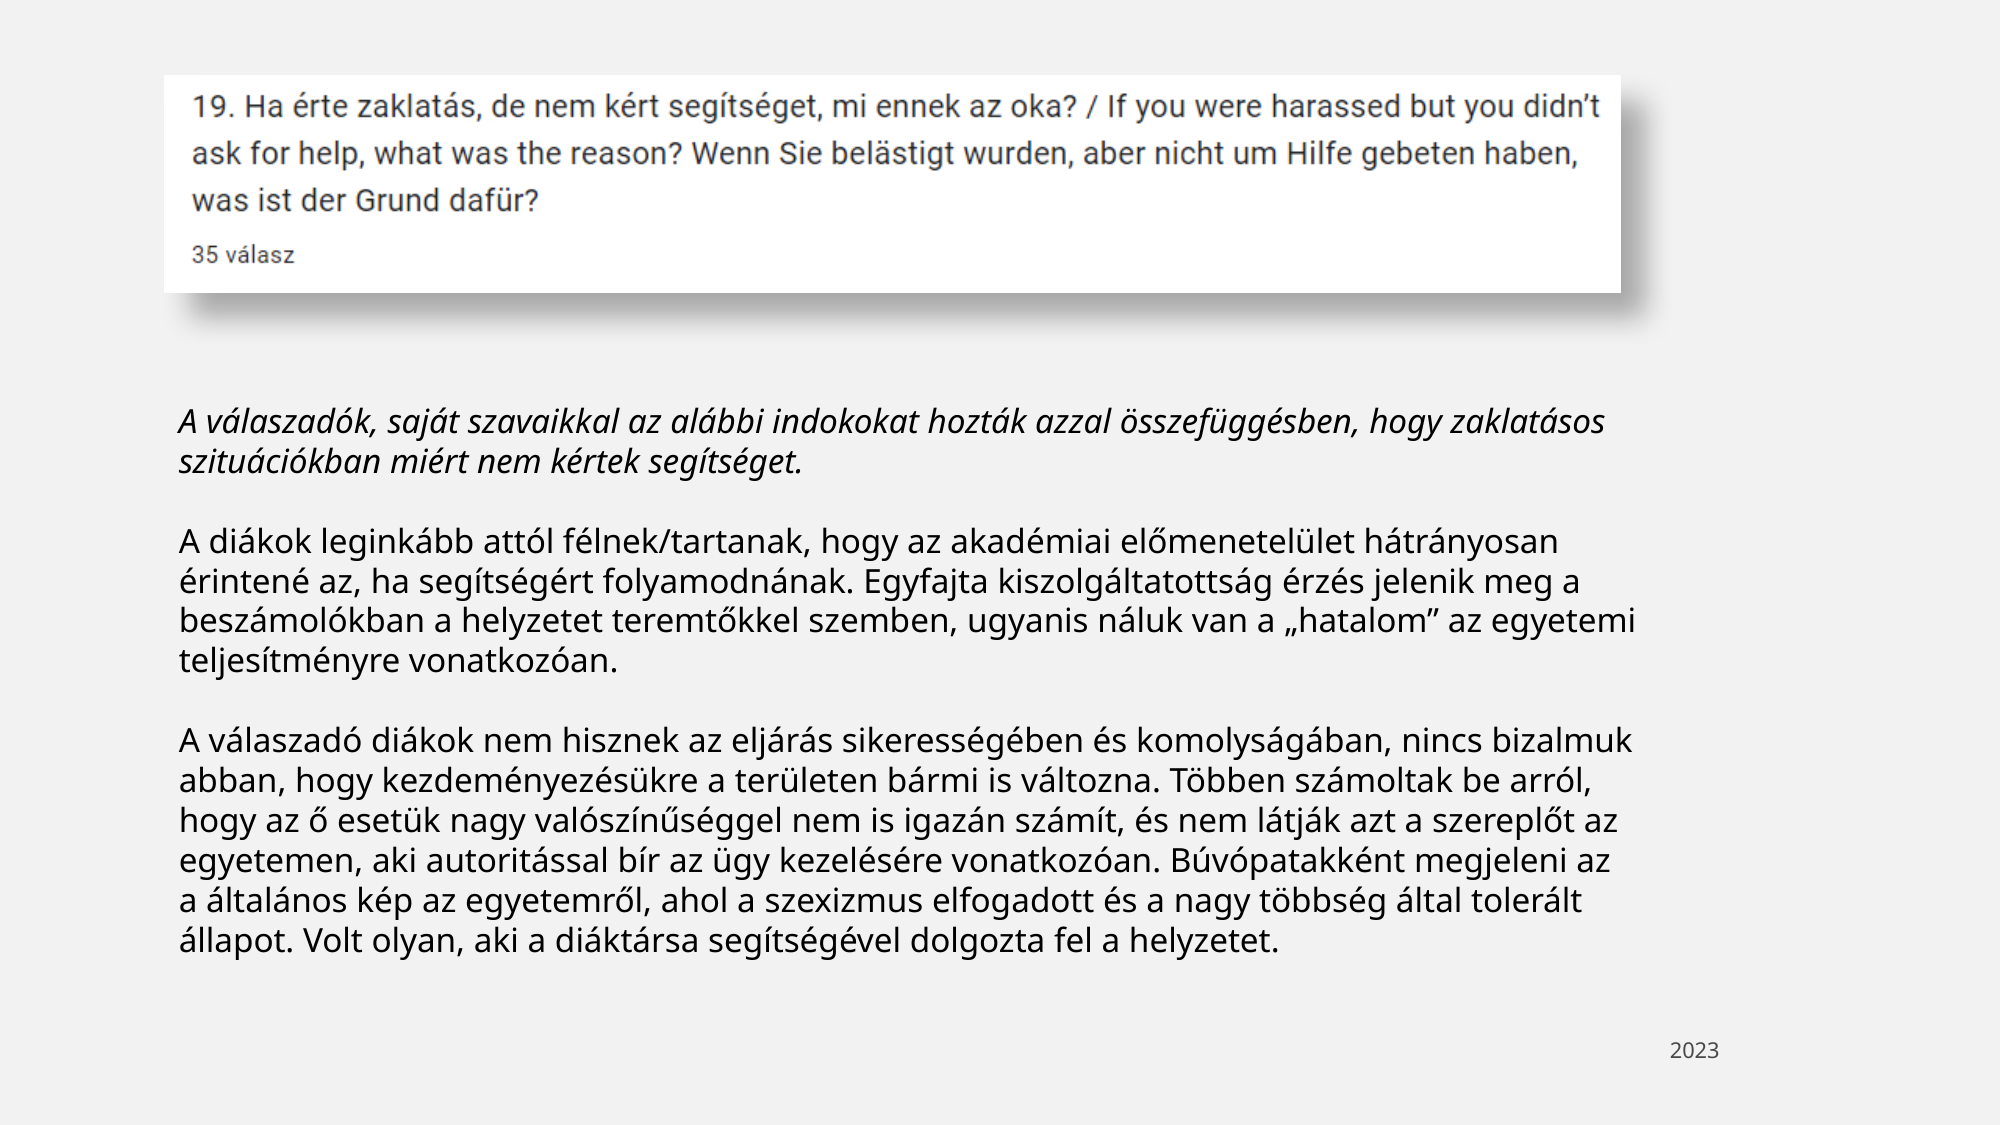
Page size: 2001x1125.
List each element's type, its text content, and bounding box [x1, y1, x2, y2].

picture [164, 75, 1621, 293]
text_box A válaszadók, saját szavaikkal az alábbi indokokat hozták azzal összefüggésben, hogy zaklatásos szituációkban miért nem kértek segítséget. A diákok leginkább attól félnek/tartanak, hogy az akadémiai előmenetelület hátrányosan érintené az, ha segítségért folyamodnának. Egyfajta kiszolgáltatottság érzés jelenik meg a beszámolókban a helyzetet teremtőkkel szemben, ugyanis náluk van a „hatalom” az egyetemi teljesítményre vonatkozóan. A válaszadó diákok nem hisznek az eljárás sikerességében és komolyságában, nincs bizalmuk abban, hogy kezdeményezésükre a területen bármi is változna. Többen számoltak be arról, hogy az ő esetük nagy valószínűséggel nem is igazán számít, és nem látják azt a szereplőt az egyetemen, aki autoritással bír az ügy kezelésére vonatkozóan. Búvópatakként megjeleni az a általános kép az egyetemről, ahol a szexizmus elfogadott és a nagy többség által tolerált állapot. Volt olyan, aki a diáktársa segítségével dolgozta fel a helyzetet. [164, 392, 1655, 967]
slide_number 2023 [1283, 1023, 1735, 1077]
